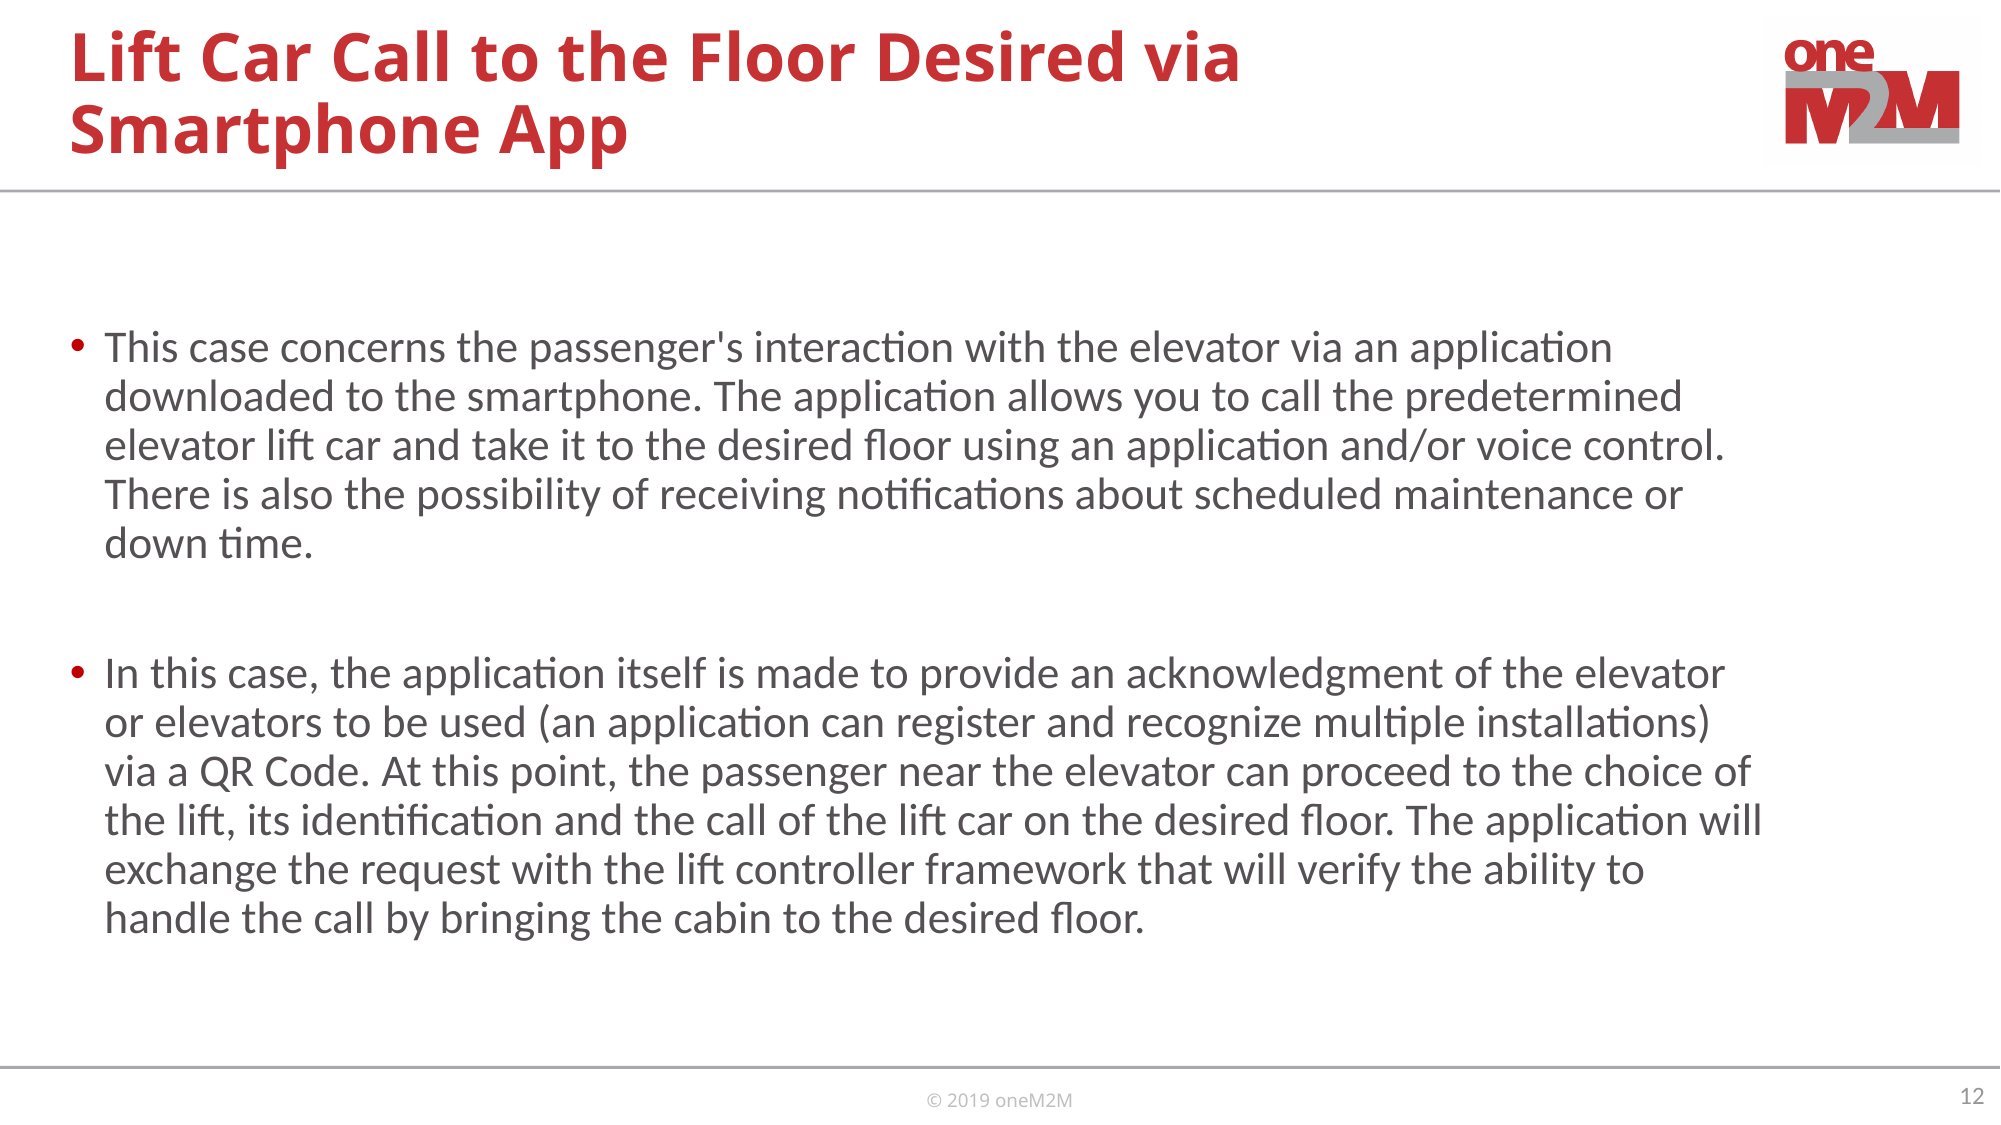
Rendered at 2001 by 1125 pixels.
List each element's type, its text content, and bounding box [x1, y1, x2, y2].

title Lift Car Call to the Floor Desired via Smartphone App [54, 0, 1343, 193]
picture [1763, 17, 1981, 166]
slide_number 12 [1918, 1065, 2000, 1125]
list This case concerns the passenger's interaction with the elevator via an application downloaded to the smartphone. The application allows you to call the predetermined elevator lift car and take it to the desired floor using an application and/or voice control. There is also the possibility of receiving notifications about scheduled maintenance or down time. In this case, the application itself is made to provide an acknowledgment of the elevator or elevators to be used (an application can register and recognize multiple installations) via a QR Code. At this point, the passenger near the elevator can proceed to the choice of the lift, its identification and the call of the lift car on the desired floor. The application will exchange the request with the lift controller framework that will verify the ability to handle the call by bringing the cabin to the desired floor. [54, 245, 1780, 959]
